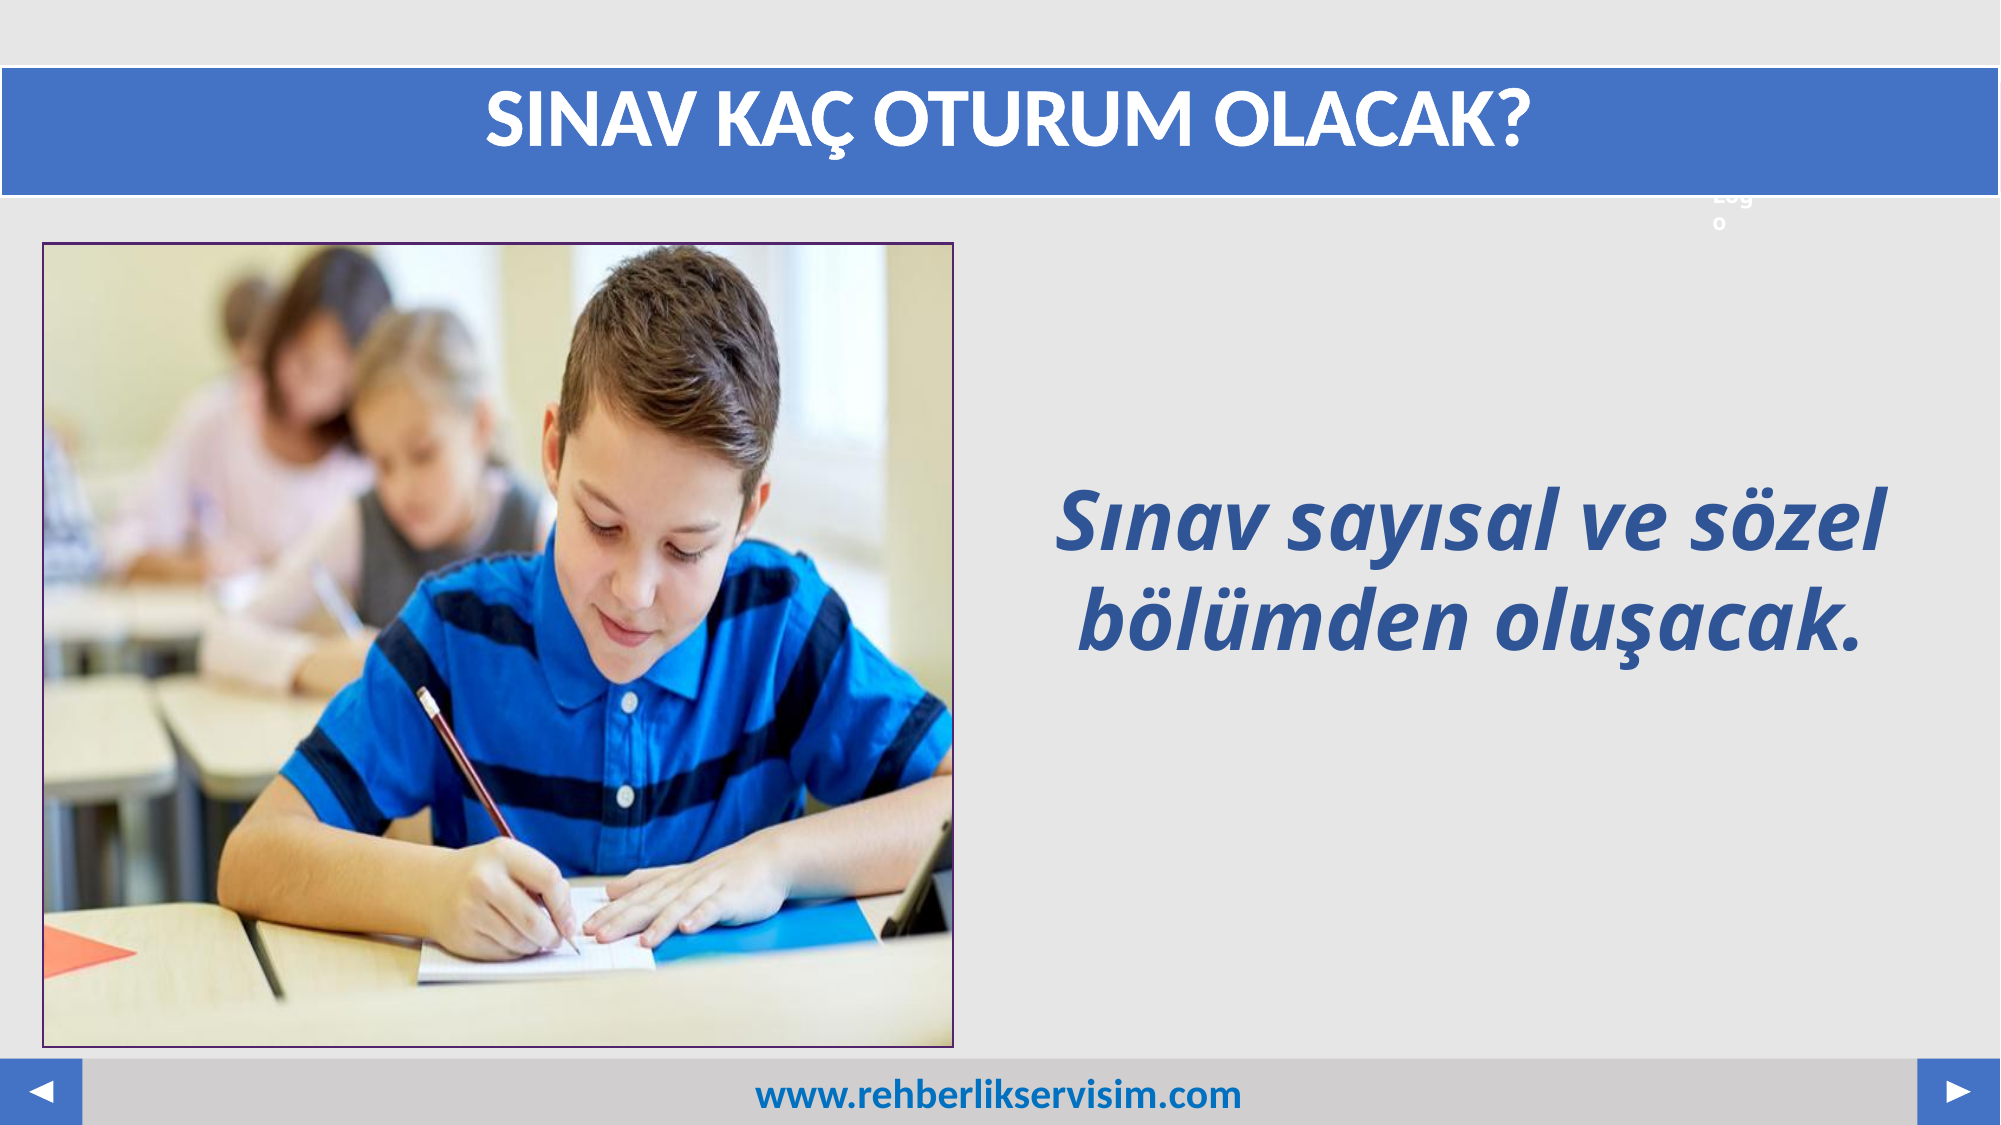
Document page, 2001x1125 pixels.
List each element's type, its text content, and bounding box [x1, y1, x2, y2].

title SINAV KAÇ OTURUM OLACAK? [0, 65, 2000, 198]
text_box Sınav sayısal ve sözel bölümden oluşacak. [1035, 457, 1923, 678]
text_box www.rehberlikservisim.com [740, 1059, 1343, 1125]
text_box [42, 242, 954, 1048]
